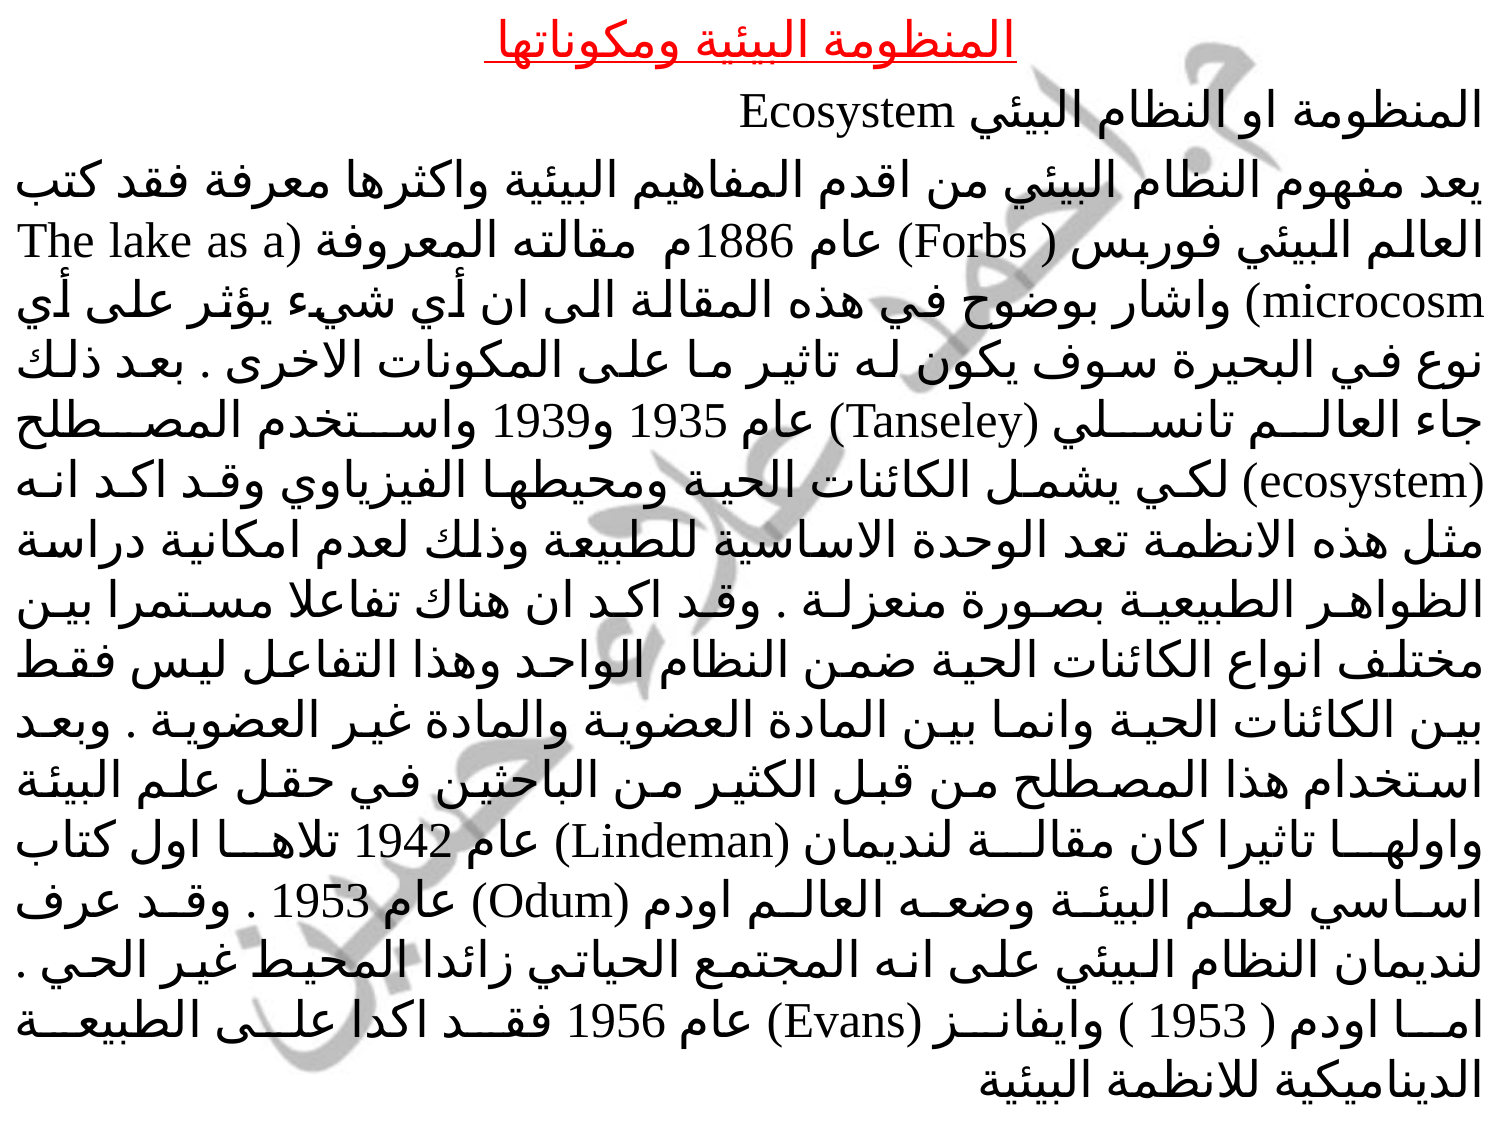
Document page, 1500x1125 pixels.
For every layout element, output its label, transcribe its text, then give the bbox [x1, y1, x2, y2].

subtitle المنظومة البيئية ومكوناتها المنظومة او النظام البيئي Ecosystem يعد مفهوم النظام البيئي من اقدم المفاهيم البيئية واكثرها معرفة فقد كتب العالم البيئي فوربس ( ‏Forbs‏) عام ‏‏1886م مقالته المعروفة (‏The lake as a microcosm‏) واشار بوضوح في هذه المقالة الى ان أي شيء يؤثر ‏على أي نوع في البحيرة سوف يكون له تاثير ما على المكونات الاخرى . بعد ذلك جاء العالم تانسلي (‏Tanseley‏) ‏عام 1935 و1939 واستخدم المصطلح (‏ecosystem‏) لكي يشمل الكائنات الحية ومحيطها الفيزياوي وقد اكد انه ‏مثل هذه الانظمة تعد الوحدة الاساسية للطبيعة وذلك لعدم امكانية دراسة الظواهر الطبيعية بصورة منعزلة . وقد اكد ‏ان هناك تفاعلا مستمرا بين مختلف انواع الكائنات الحية ضمن النظام الواحد وهذا التفاعل ليس فقط بين الكائنات ‏الحية وانما بين المادة العضوية والمادة غير العضوية . وبعد استخدام هذا المصطلح من قبل الكثير من الباحثين في ‏حقل علم البيئة واولها تاثيرا كان مقالة لنديمان (‏Lindeman‏) عام 1942 تلاها اول كتاب اساسي لعلم البيئة ‏وضعه العالم اودم (‏Odum‏) عام 1953 . وقد عرف لنديمان النظام البيئي على انه المجتمع الحياتي زائدا المحيط ‏غير الحي . اما اودم ( 1953 ) وايفانز (‏Evans‏) عام 1956 فقد اكدا على الطبيعة الديناميكية للانظمة البيئية [0, 0, 1500, 1125]
